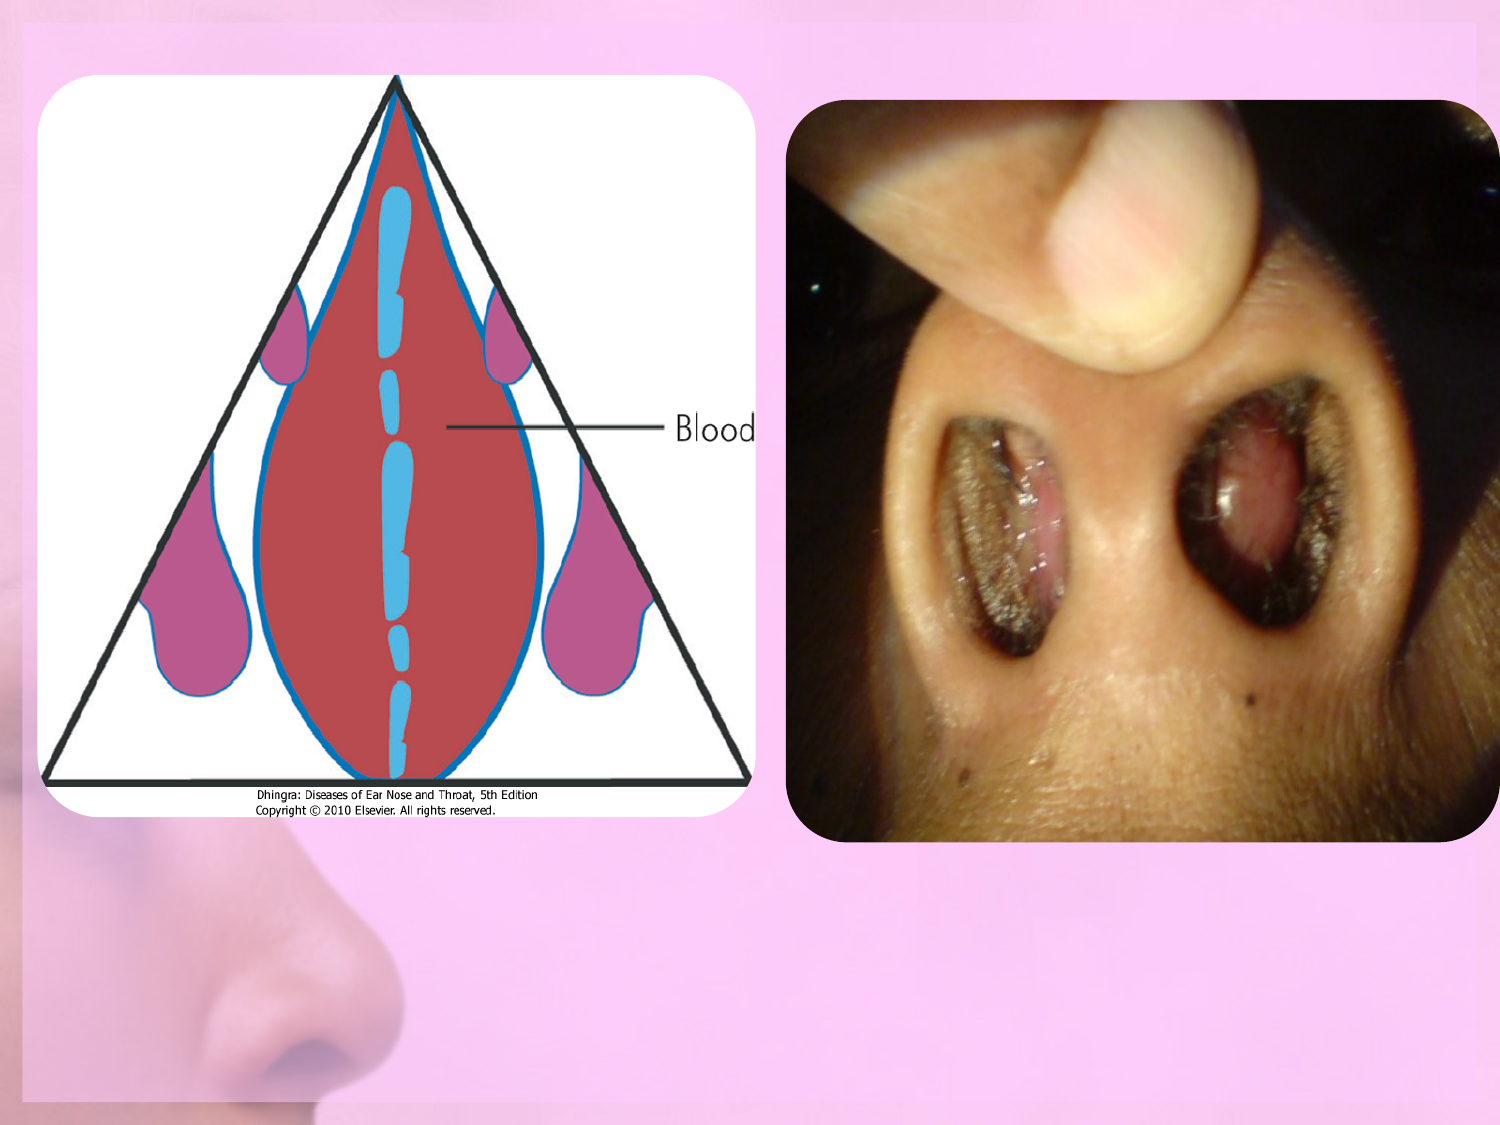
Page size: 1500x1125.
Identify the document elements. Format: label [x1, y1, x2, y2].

picture [0, 0, 1500, 1125]
picture [37, 74, 756, 818]
list [785, 99, 1500, 843]
